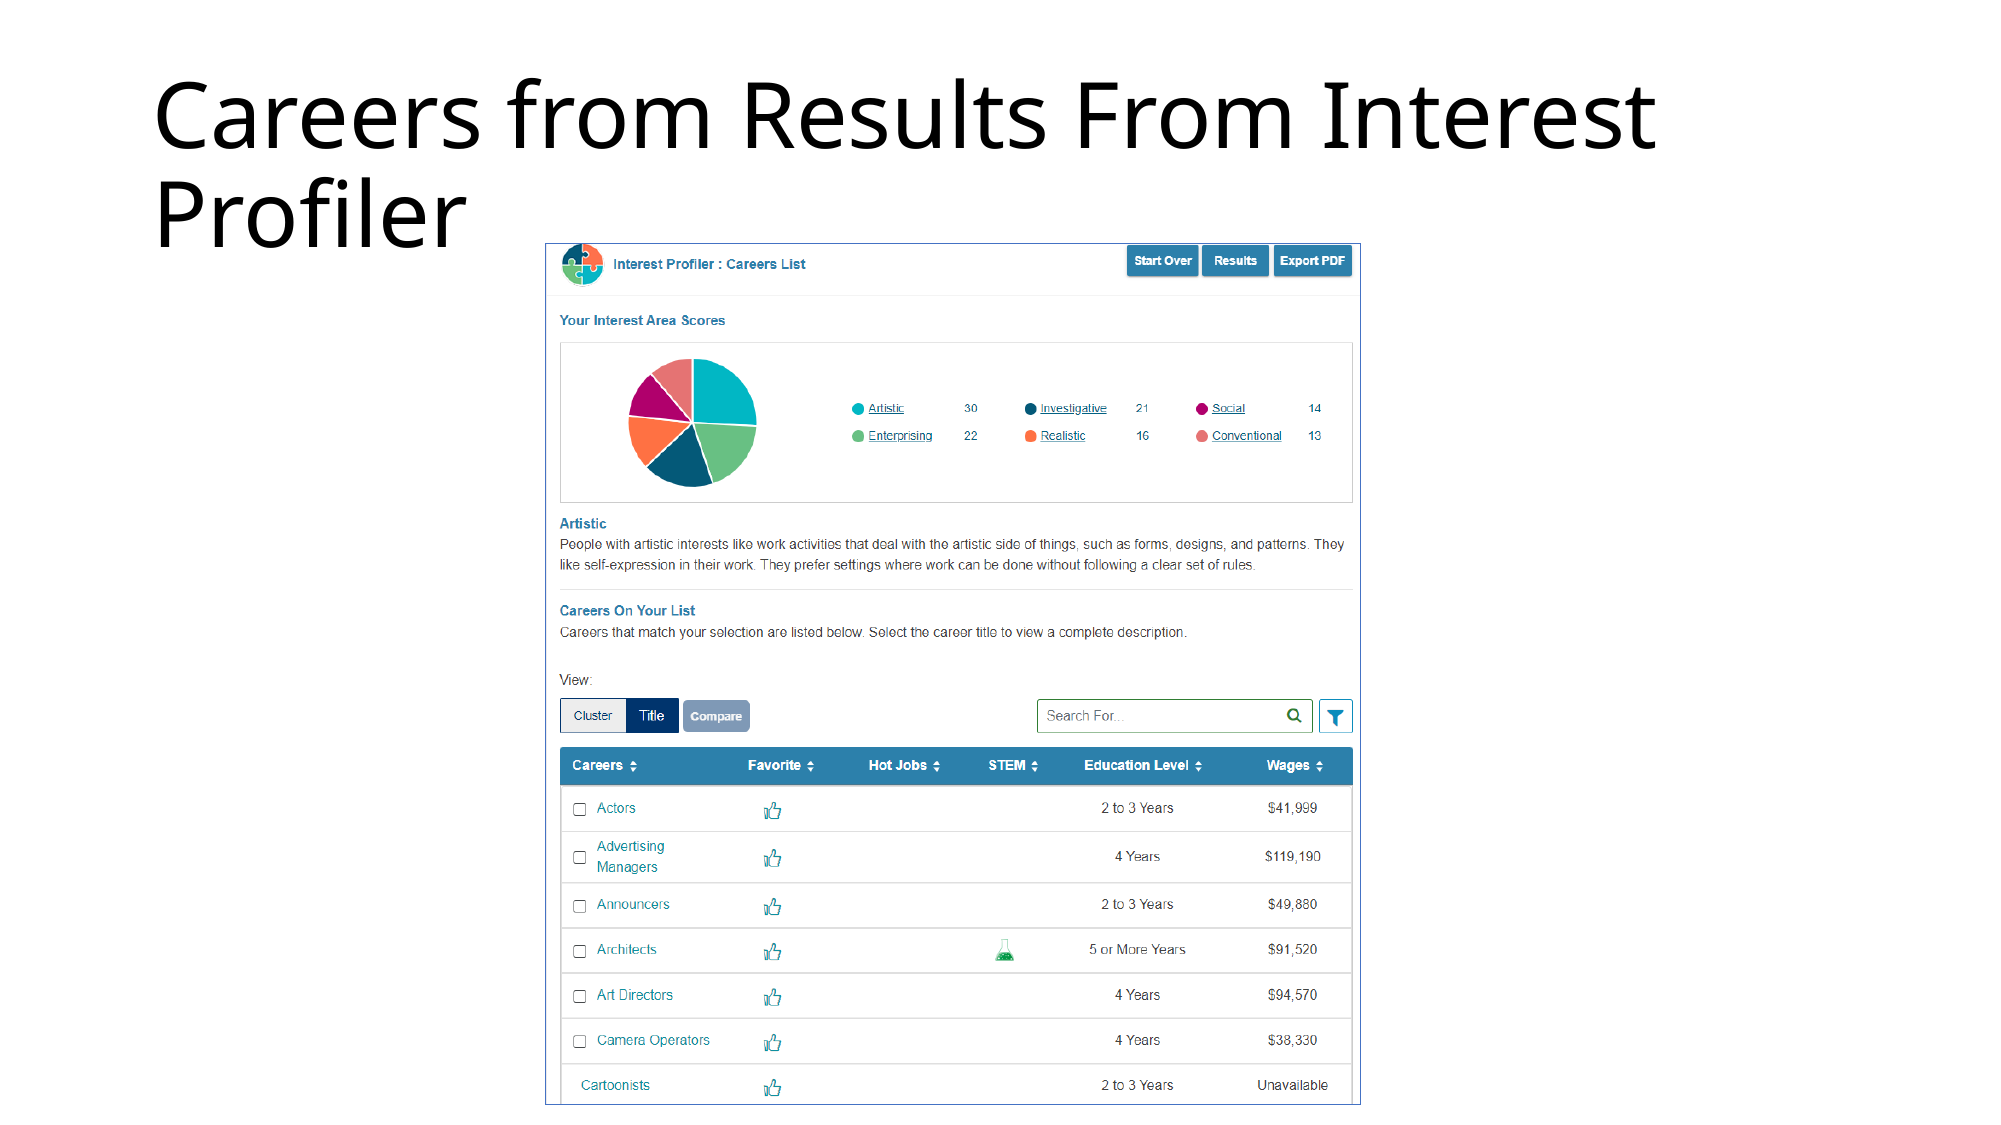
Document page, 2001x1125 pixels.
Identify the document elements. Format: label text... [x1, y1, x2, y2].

title Careers from Results From Interest Profiler [137, 59, 1863, 278]
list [545, 243, 1361, 1105]
